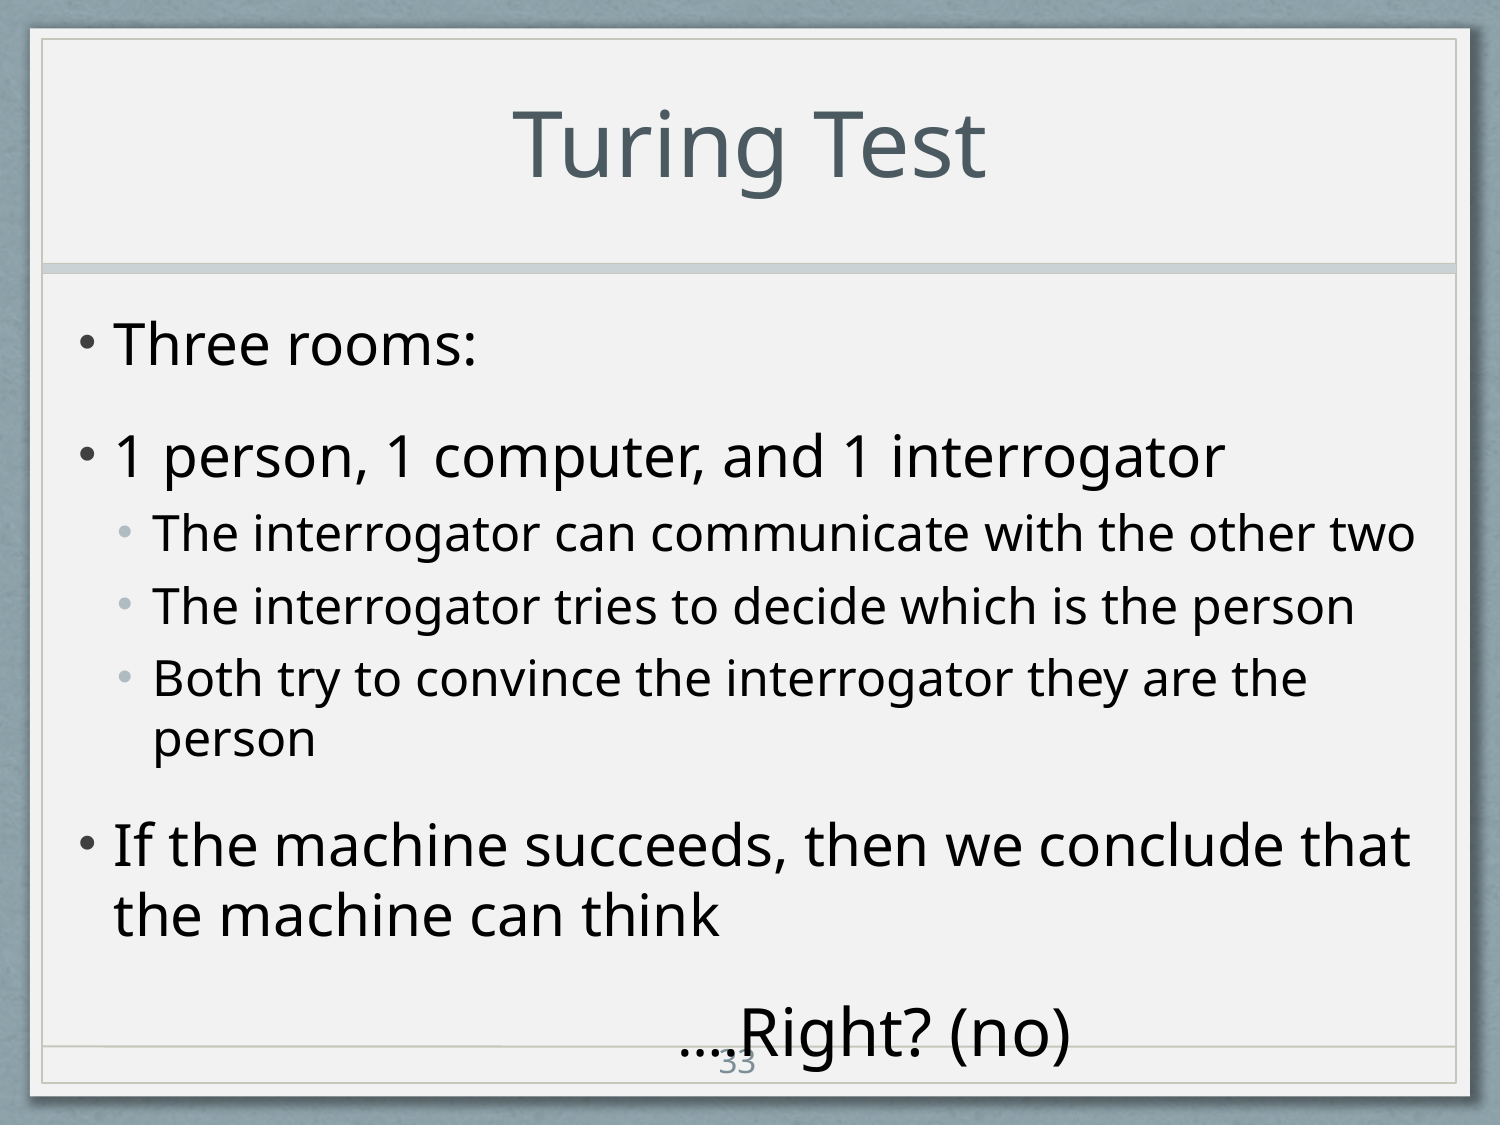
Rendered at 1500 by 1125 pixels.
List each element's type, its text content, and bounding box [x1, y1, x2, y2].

slide_number 33 [675, 1041, 800, 1085]
list Three rooms: 1 person, 1 computer, and 1 interrogator The interrogator can communicate with the other two The interrogator tries to decide which is the person Both try to convince the interrogator they are the person If the machine succeeds, then we conclude that the machine can think ….Right? (no) [62, 299, 1438, 1013]
title Turing Test [62, 31, 1438, 251]
